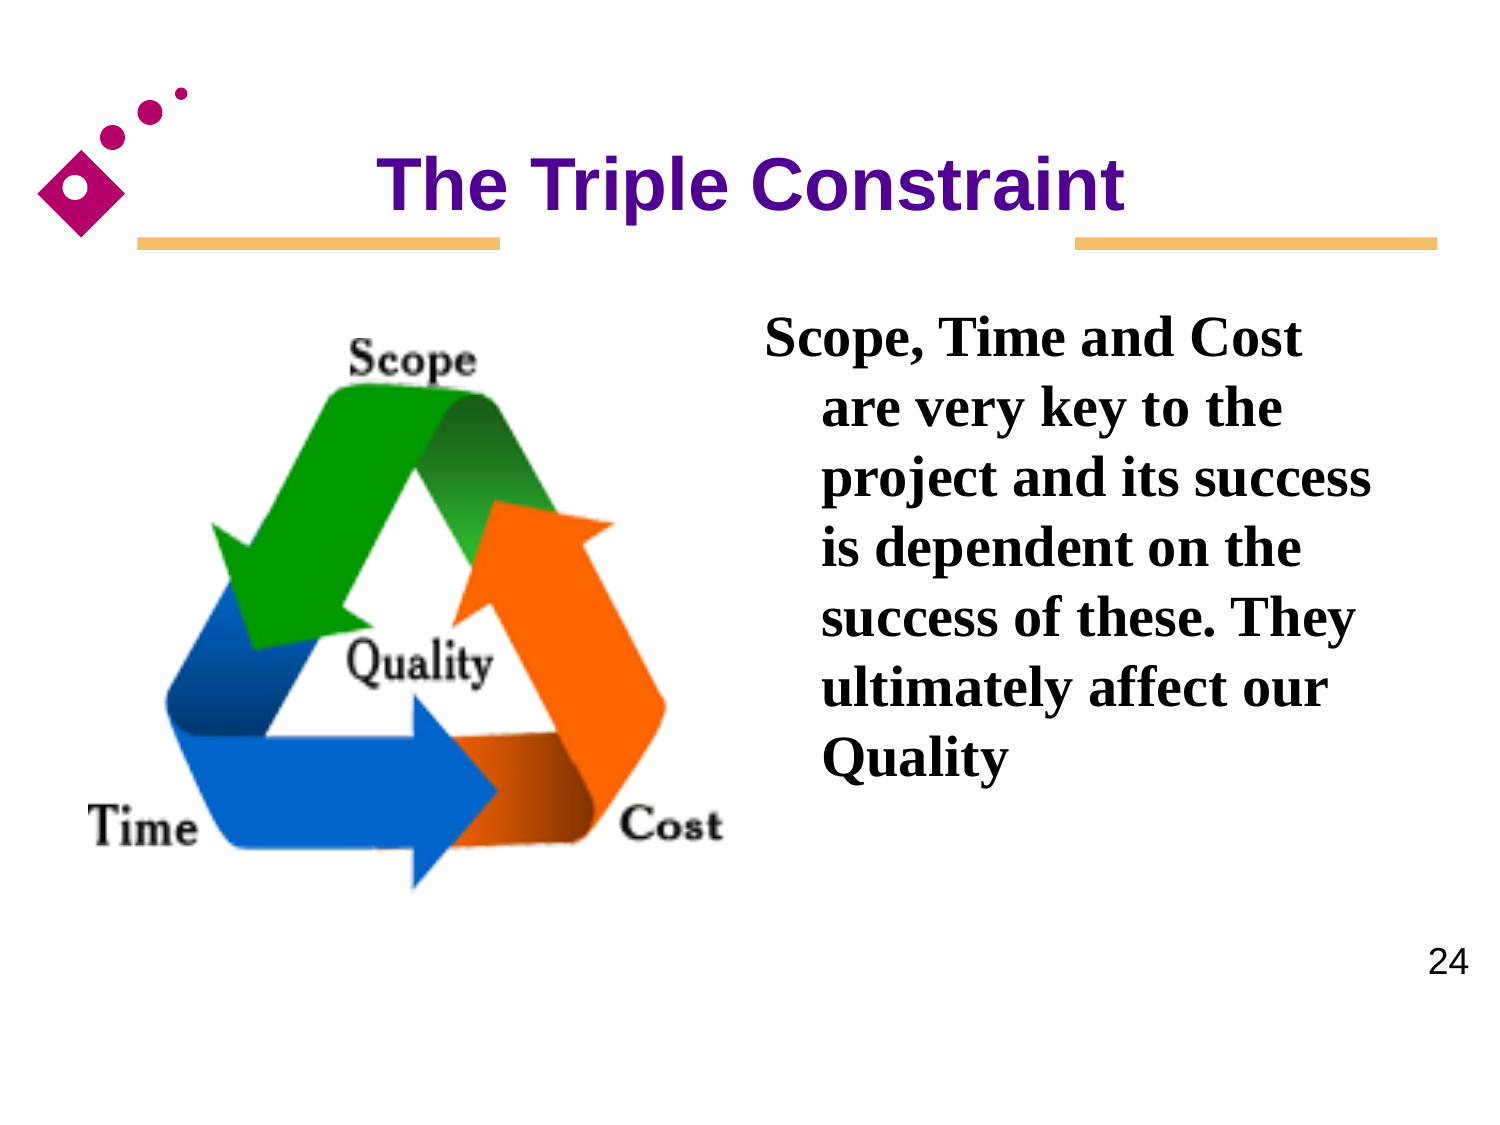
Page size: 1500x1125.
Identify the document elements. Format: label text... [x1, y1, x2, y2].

slide_number 24 [1409, 926, 1500, 992]
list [88, 337, 730, 894]
list Scope, Time and Cost are very key to the project and its success is dependent on the success of these. They ultimately affect our Quality [749, 290, 1412, 958]
title The Triple Constraint [125, 113, 1377, 244]
